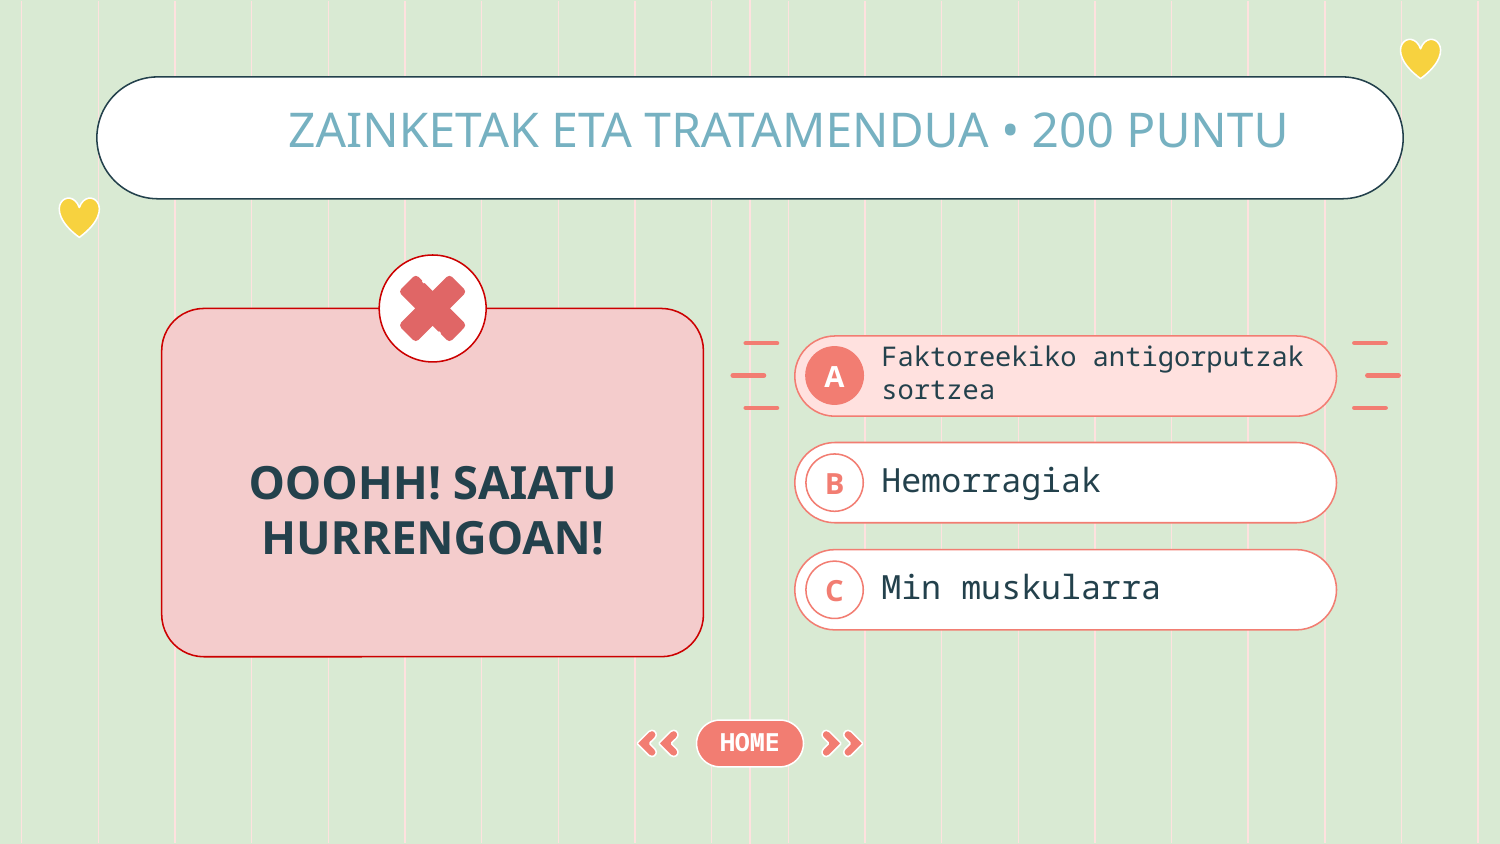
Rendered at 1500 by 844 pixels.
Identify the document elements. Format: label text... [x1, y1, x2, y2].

text_box [379, 255, 487, 362]
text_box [820, 730, 863, 757]
text_box Min muskularra [794, 549, 1337, 630]
title ZAINKETAK ETA TRATAMENDUA • 200 PUNTU [196, 84, 1382, 191]
text_box C [805, 561, 864, 619]
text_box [636, 730, 680, 757]
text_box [732, 334, 1399, 416]
text_box Hemorragiak [794, 442, 1337, 523]
text_box OOOHH! SAIATU HURRENGOAN! [161, 308, 704, 657]
text_box HOME [696, 720, 804, 767]
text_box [399, 275, 466, 342]
text_box B [805, 453, 864, 512]
